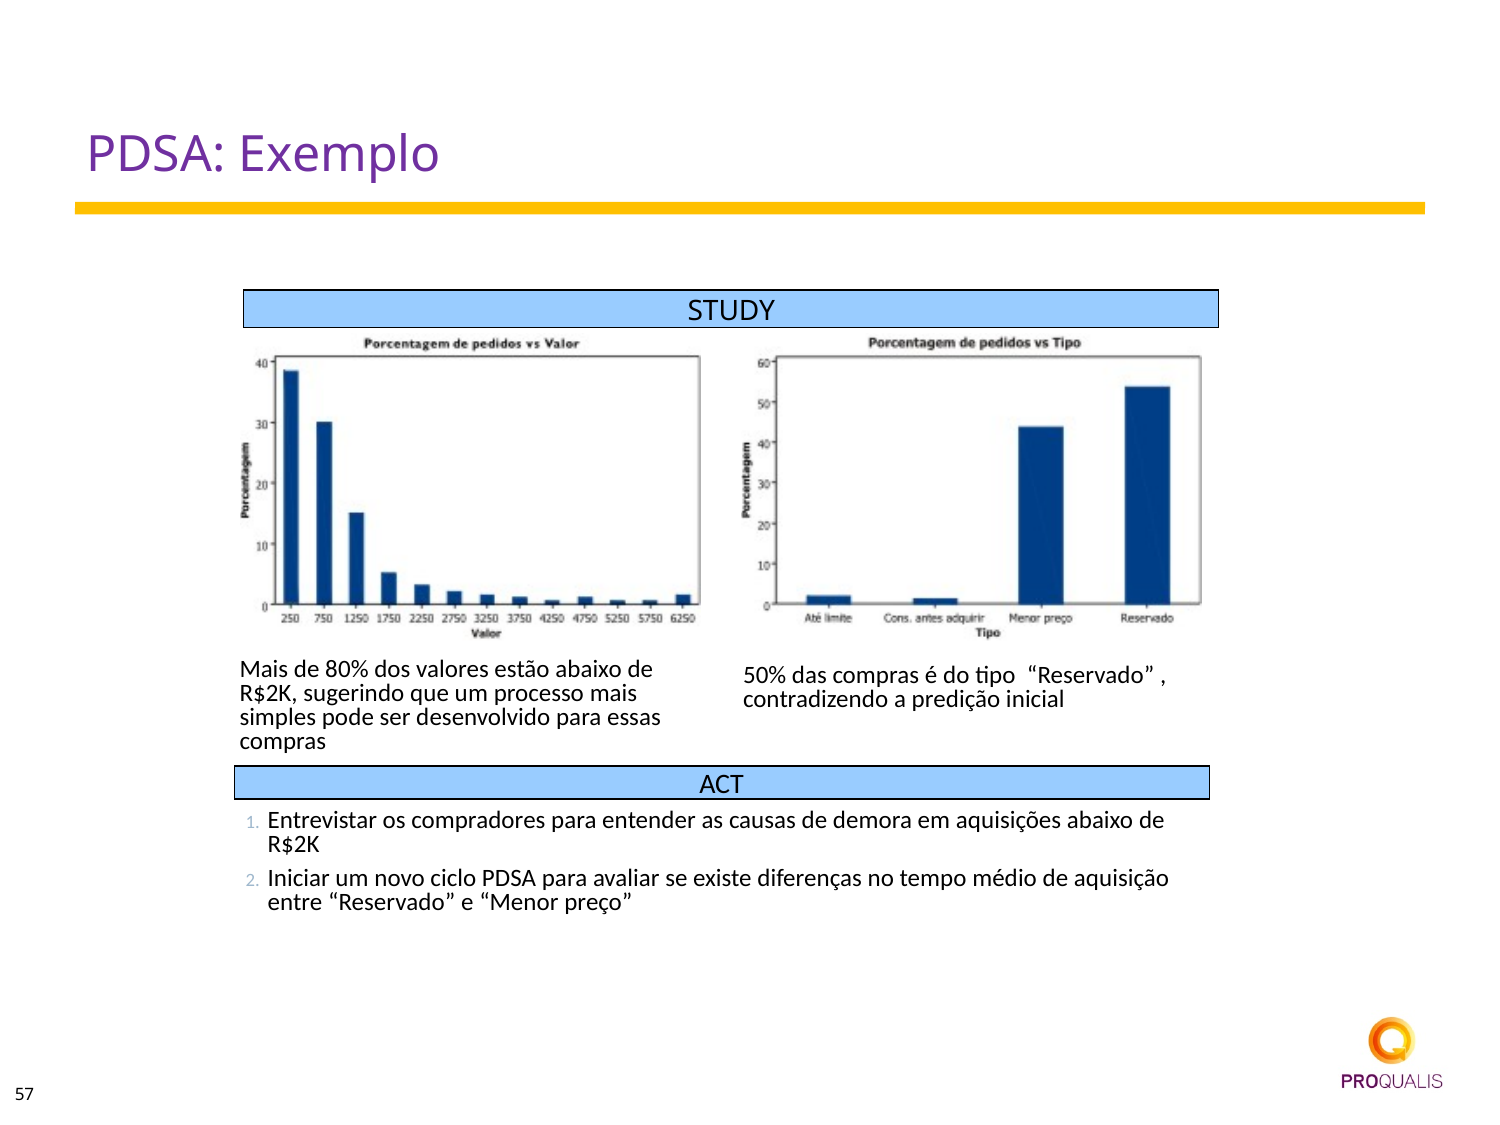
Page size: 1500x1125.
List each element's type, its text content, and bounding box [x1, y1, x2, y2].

text_box 50% das compras é do tipo “Reservado” , contradizendo a predição inicial [709, 659, 1245, 751]
text_box STUDY [243, 290, 1219, 328]
picture [1327, 1010, 1451, 1095]
text_box Mais de 80% dos valores estão abaixo de R$2K, sugerindo que um processo mais simples pode ser desenvolvido para essas compras [206, 652, 713, 765]
text_box ACT [234, 766, 1210, 799]
title PDSA: Exemplo [75, 37, 1425, 188]
text_box Entrevistar os compradores para entender as causas de demora em aquisições abaixo de R$2K Iniciar um novo ciclo PDSA para avaliar se existe diferenças no tempo médio de aquisição entre “Reservado” e “Menor preço” [234, 803, 1210, 935]
picture [239, 333, 701, 645]
picture [740, 333, 1202, 645]
